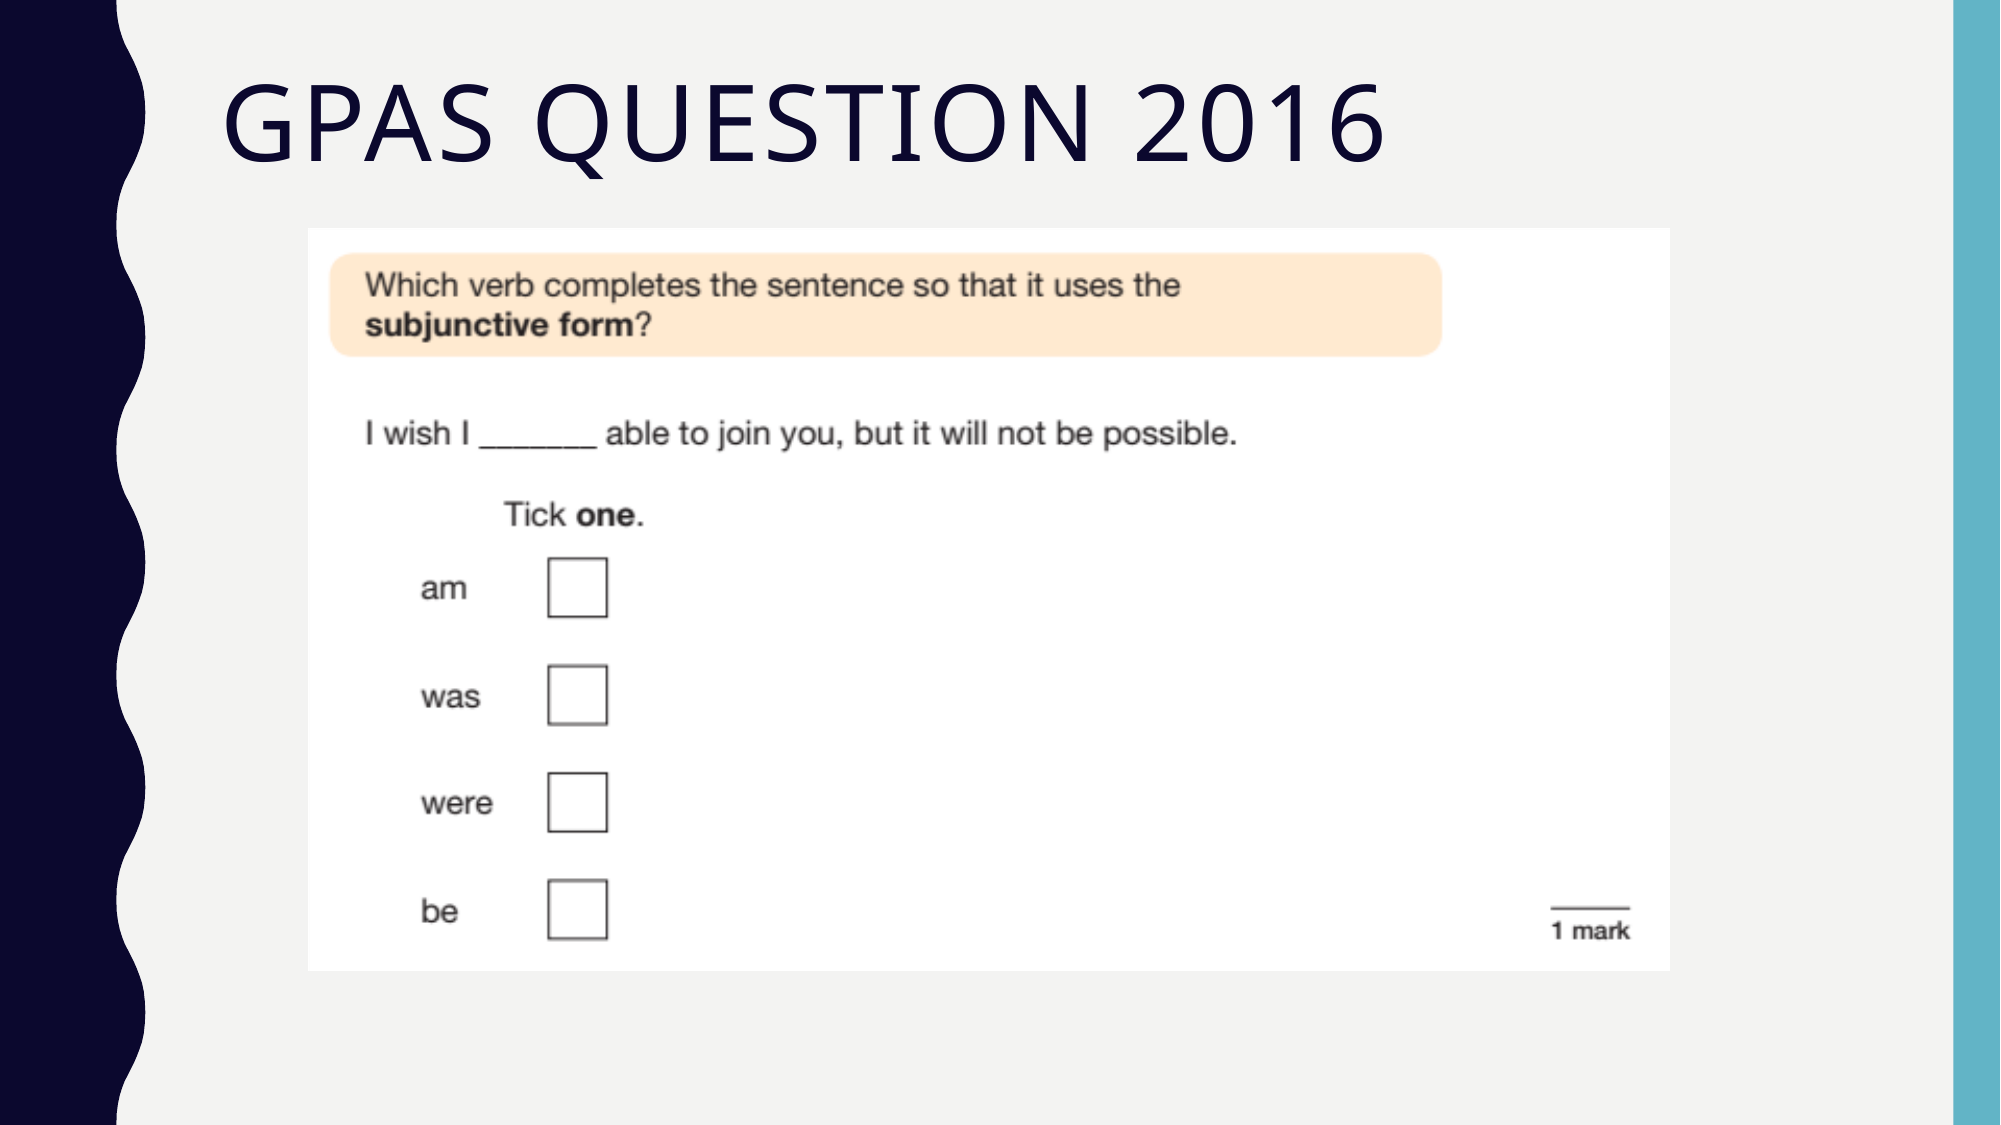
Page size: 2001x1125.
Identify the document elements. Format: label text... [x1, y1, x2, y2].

picture [308, 228, 1670, 971]
title Gpas question 2016 [205, 62, 1875, 308]
